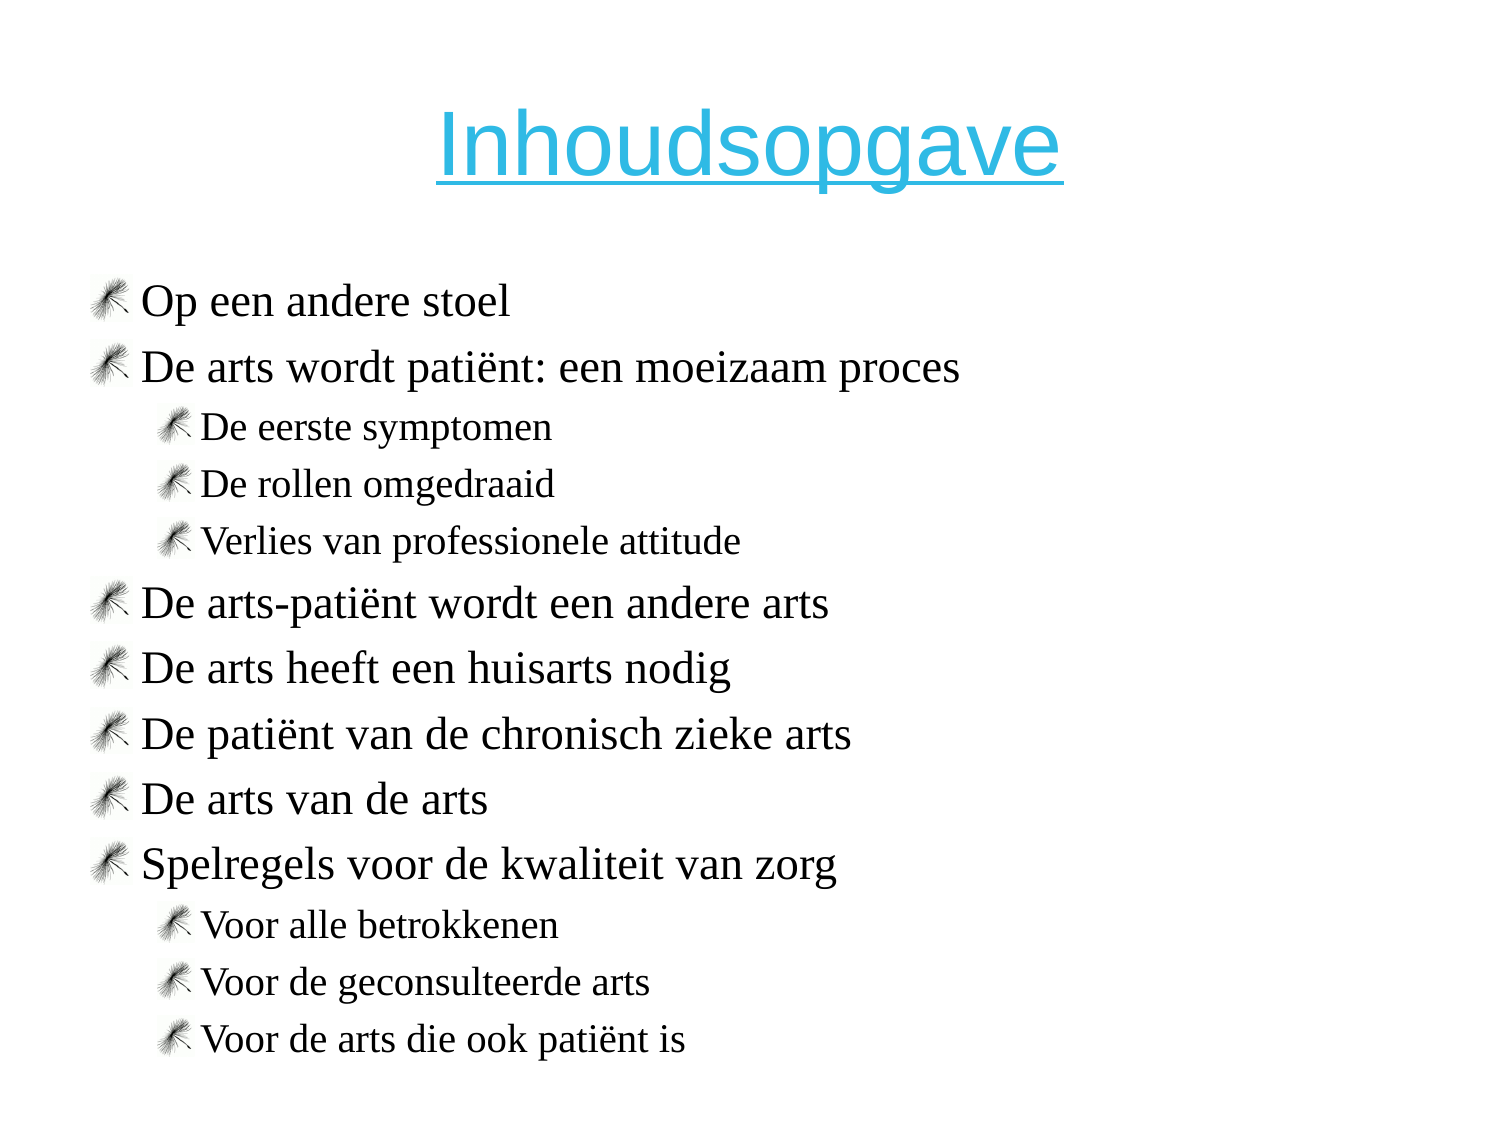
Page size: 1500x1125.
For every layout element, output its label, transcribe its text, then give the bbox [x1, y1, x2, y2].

picture [157, 460, 195, 502]
picture [90, 641, 133, 689]
list Op een andere stoel De arts wordt patiënt: een moeizaam proces De eerste symptomen De rollen omgedraaid Verlies van professionele attitude De arts-patiënt wordt een andere arts De arts heeft een huisarts nodig De patiënt van de chronisch zieke arts De arts van de arts Spelregels voor de kwaliteit van zorg Voor alle betrokkenen Voor de geconsulteerde arts Voor de arts die ook patiënt is [75, 262, 1425, 1071]
picture [157, 1015, 195, 1057]
picture [90, 576, 133, 624]
picture [90, 772, 133, 820]
title Inhoudsopgave [75, 45, 1425, 233]
picture [90, 339, 133, 387]
picture [90, 837, 133, 885]
picture [90, 707, 133, 754]
picture [90, 274, 133, 322]
picture [157, 403, 195, 445]
picture [157, 901, 195, 943]
picture [157, 958, 195, 1000]
picture [157, 517, 195, 559]
